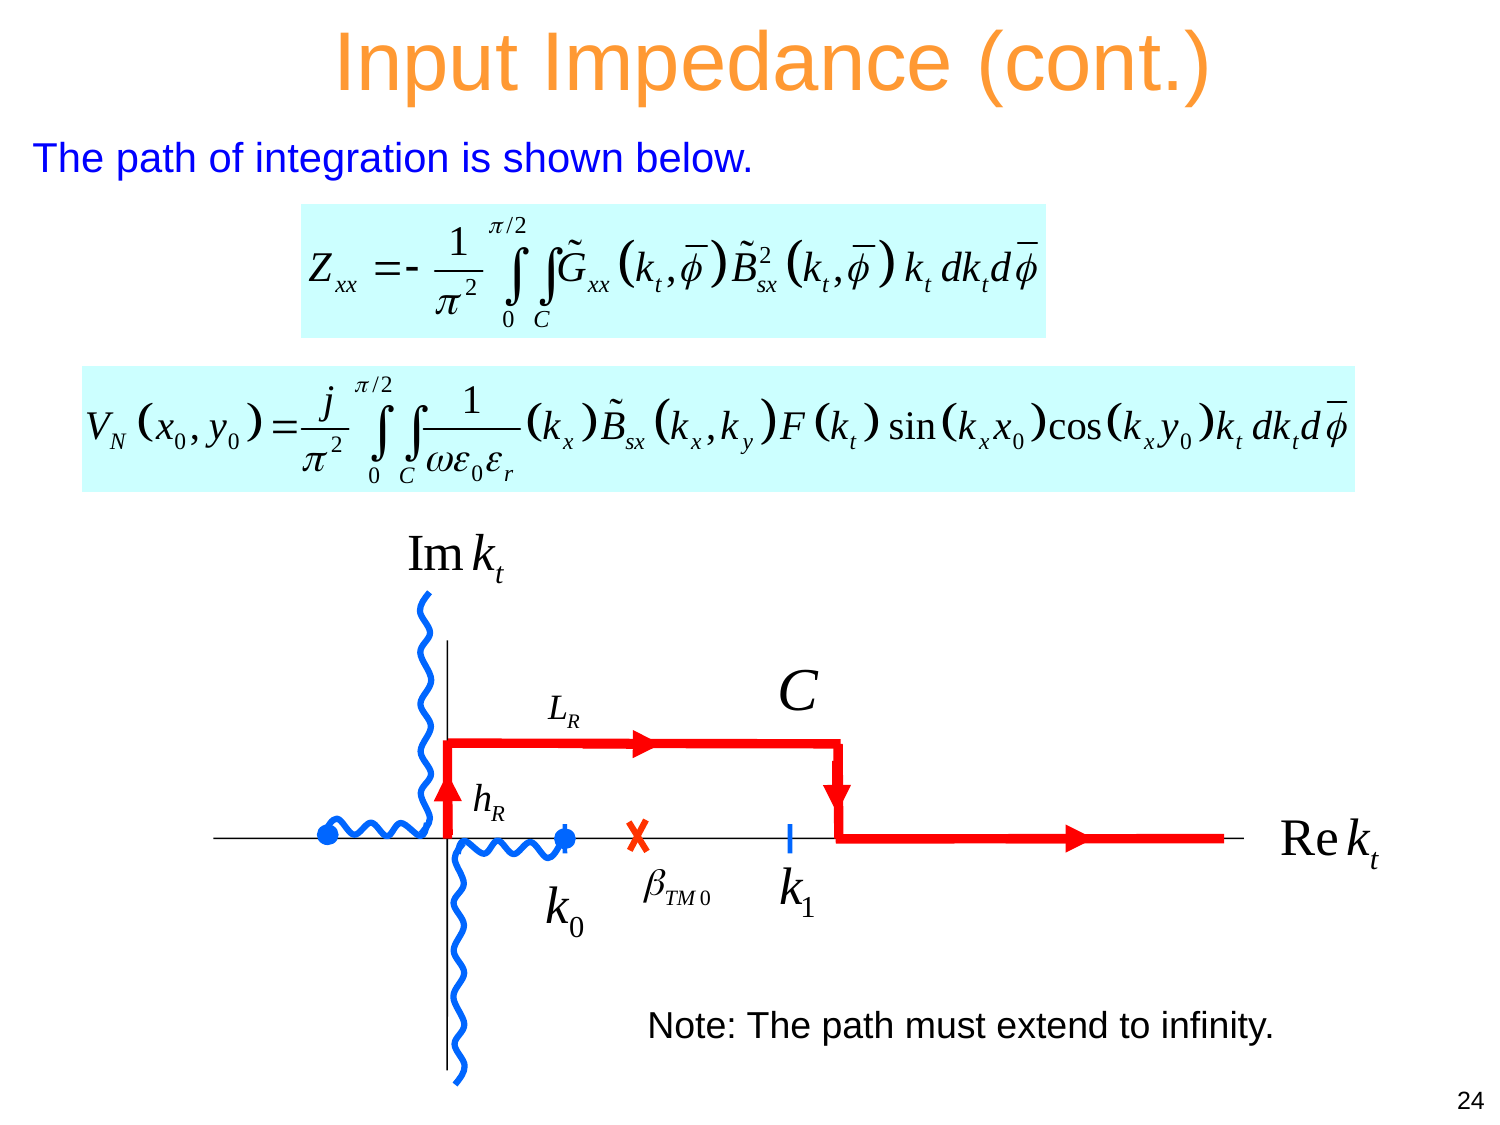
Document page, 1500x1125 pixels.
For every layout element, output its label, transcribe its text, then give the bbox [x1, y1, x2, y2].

text_box Input Impedance (cont.) [218, 0, 1328, 115]
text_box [213, 518, 1392, 1085]
text_box The path of integration is shown below. [17, 123, 882, 189]
slide_number 24 [1149, 1046, 1500, 1125]
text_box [300, 204, 1047, 339]
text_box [81, 365, 1356, 493]
